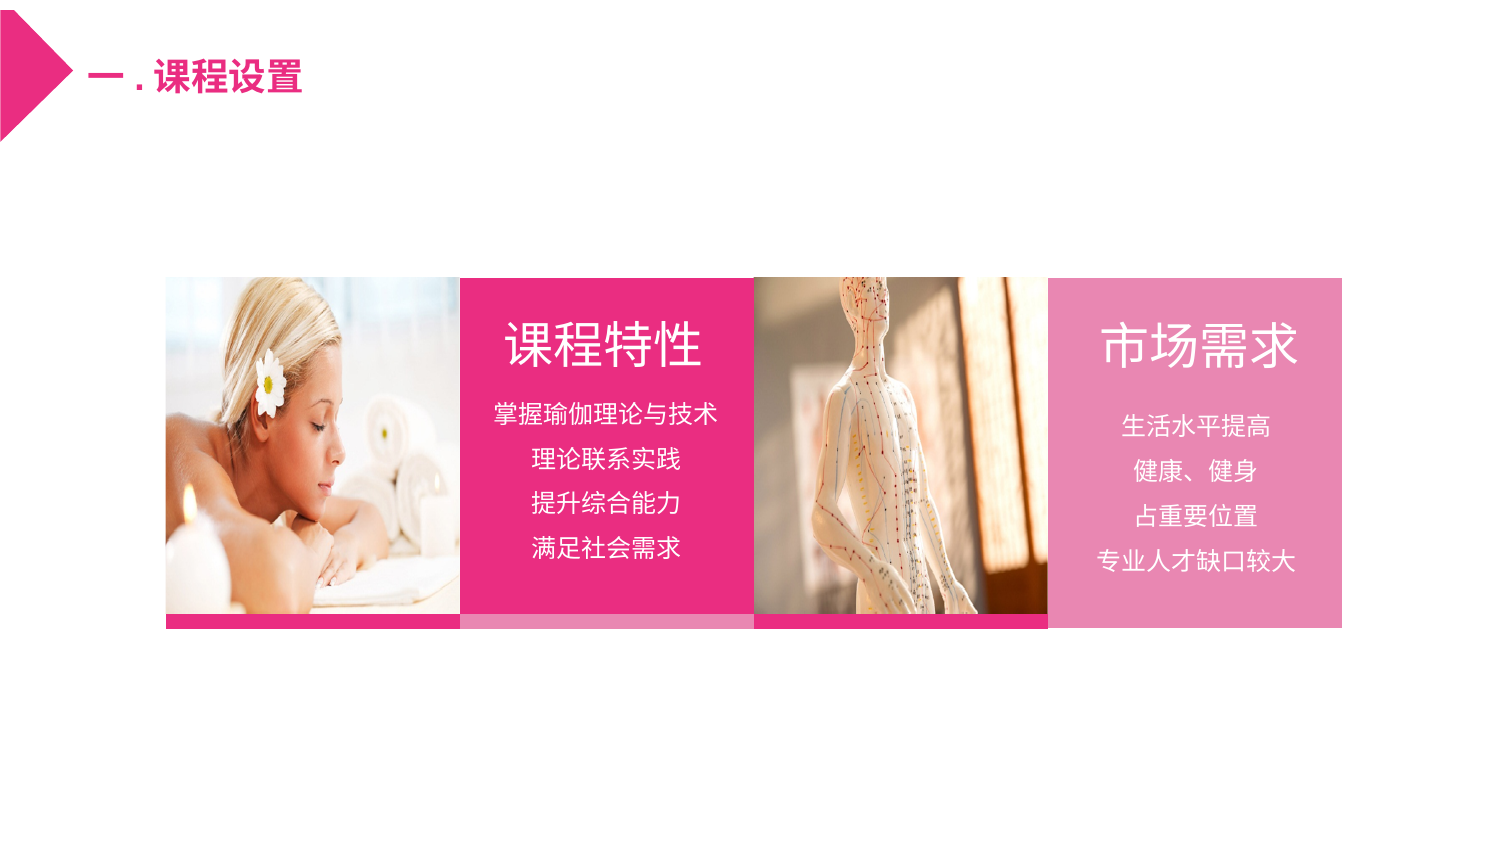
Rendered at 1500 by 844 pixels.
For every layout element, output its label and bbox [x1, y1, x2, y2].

text_box [1, 0, 1500, 844]
